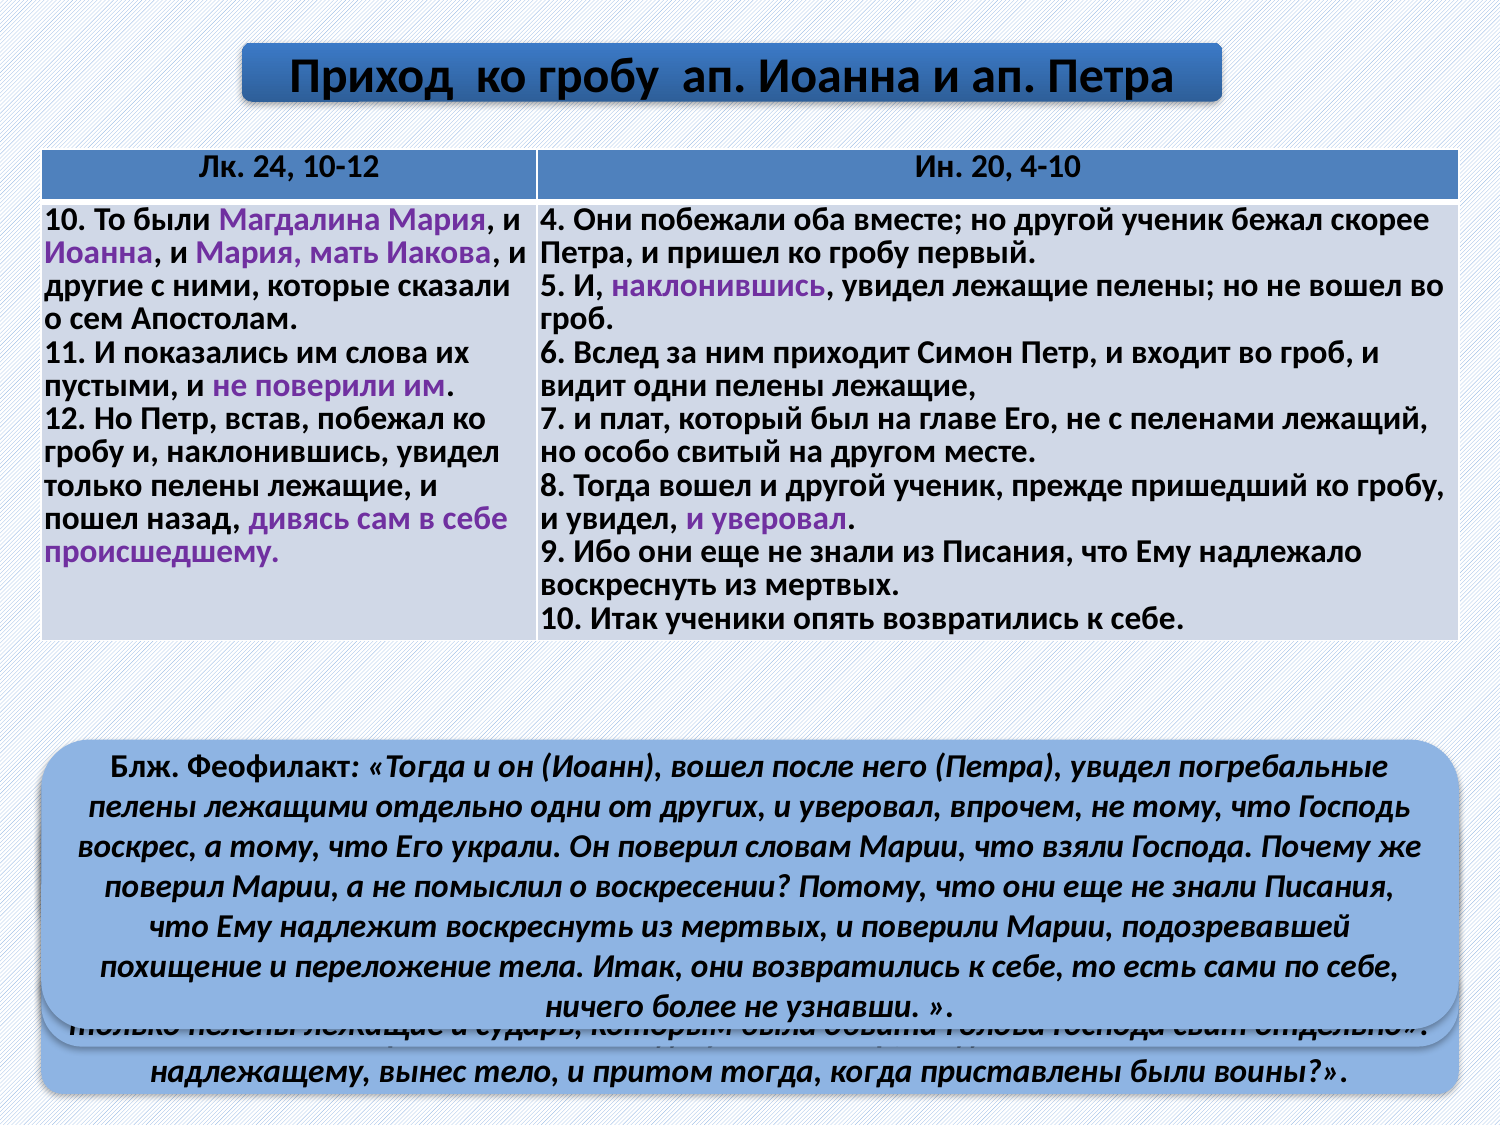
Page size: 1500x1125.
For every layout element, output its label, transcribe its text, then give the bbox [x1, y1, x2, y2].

text_box Авкркий: «Иоанн, будучи моложе Петра, бежал скорее, а потому ранее прибежал ко гробу, когда жен там уже не было, но не вошел во гроб. Можно полагать, что робость в уединении сада удержала его от этого. Наклонившись, однако, в отверстие, от которого отвален был камень, он увидел лежащие пелены. Вслед за ним приходит Симон Петр, который, как более смелый и мужественный, решается войти во гроб и видит там одни только пелены лежащие и сударь, которым была обвита голова Господа свит отдельно». [39, 1004, 1461, 1049]
table_header Лк. 24, 10-12 [42, 150, 536, 199]
text_box Блж. Феофилакт: «Тогда и он (Иоанн), вошел после него (Петра), увидел погребальные пелены лежащими отдельно одни от других, и уверовал, впрочем, не тому, что Господь воскрес, а тому, что Его украли. Он поверил словам Марии, что взяли Господа. Почему же поверил Марии, а не помыслил о воскресении? Потому, что они еще не знали Писания, что Ему надлежит воскреснуть из мертвых, и поверили Марии, подозревавшей похищение и переложение тела. Итак, они возвратились к себе, то есть сами по себе, ничего более не узнавши. ». [39, 737, 1461, 1032]
table_header Ин. 20, 4-10 [538, 150, 1458, 199]
text_box Приход ко гробу ап. Иоанна и ап. Петра [241, 42, 1223, 102]
text_box «он удивляется: ибо как остались одни только пелены, и притом тогда, когда тело намазано было смирной? Сколько же досуга имел вор, когда он оставил их свитыми по надлежащему, вынес тело, и притом тогда, когда приставлены были воины?». [39, 1027, 1461, 1097]
table_cell 4. Они побежали оба вместе; но другой ученик бежал скорее Петра, и пришел ко гробу первый. 5. И, наклонившись, увидел лежащие пелены; но не вошел во гроб. 6. Вслед за ним приходит Симон Петр, и входит во гроб, и видит одни пелены лежащие, 7. и плат, который был на главе Его, не с пеленами лежащий, но особо свитый на другом месте. 8. Тогда вошел и другой ученик, прежде пришедший ко гробу, и увидел, и уверовал. 9. Ибо они еще не знали из Писания, что Ему надлежало воскреснуть из мертвых. 10. Итак ученики опять возвратились к себе. [538, 205, 1458, 640]
table_cell 10. То были Магдалина Мария, и Иоанна, и Мария, мать Иакова, и другие с ними, которые сказали о сем Апостолам. 11. И показались им слова их пустыми, и не поверили им. 12. Но Петр, встав, побежал ко гробу и, наклонившись, увидел только пелены лежащие, и пошел назад, дивясь сам в себе происшедшему. [42, 205, 536, 640]
